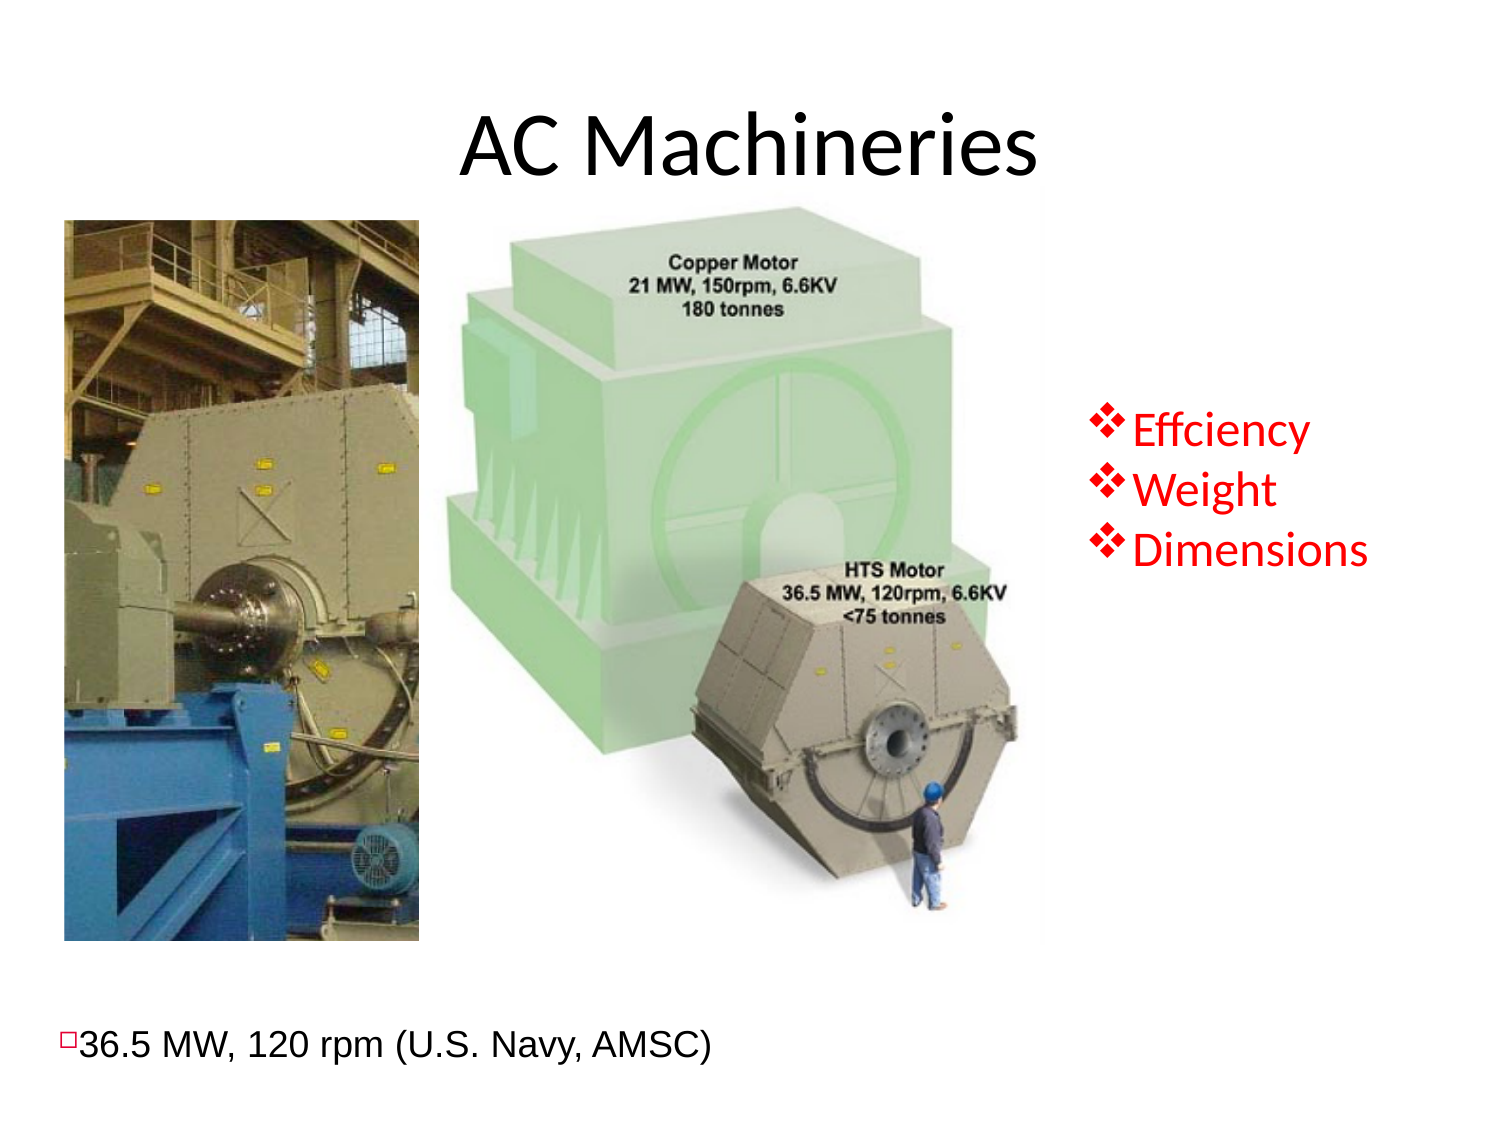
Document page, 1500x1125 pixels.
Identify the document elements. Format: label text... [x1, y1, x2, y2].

text_box 36.5 MW, 120 rpm (U.S. Navy, AMSC) [43, 1012, 729, 1073]
text_box Effciency Weight Dimensions [1070, 388, 1384, 584]
picture [62, 185, 1046, 945]
title AC Machineries [75, 45, 1425, 233]
